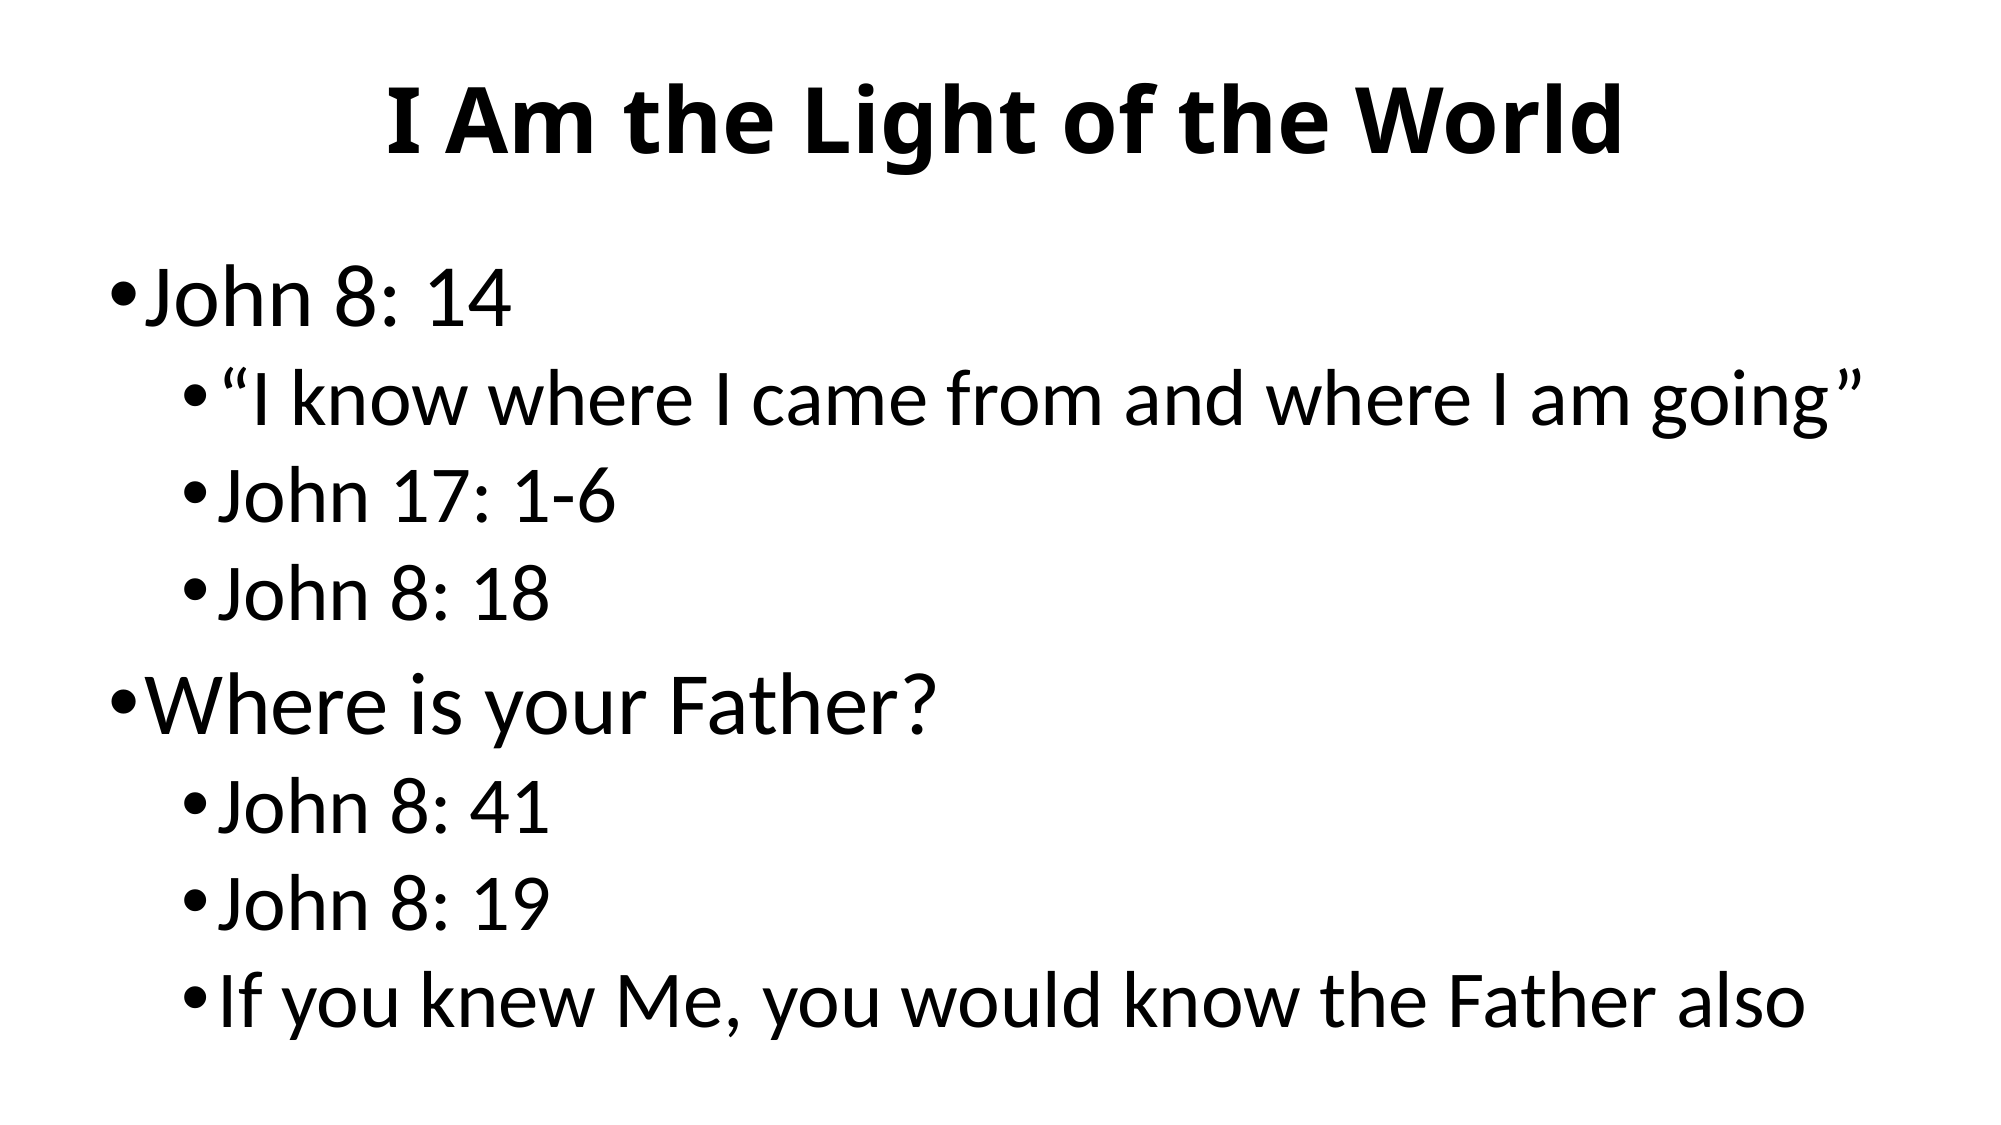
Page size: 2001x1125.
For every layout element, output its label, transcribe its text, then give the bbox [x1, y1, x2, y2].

list John 8: 14 “I know where I came from and where I am going” John 17: 1-6 John 8: 18 Where is your Father? John 8: 41 John 8: 19 If you knew Me, you would know the Father also [93, 242, 1920, 1125]
title I Am the Light of the World [93, 41, 1920, 207]
